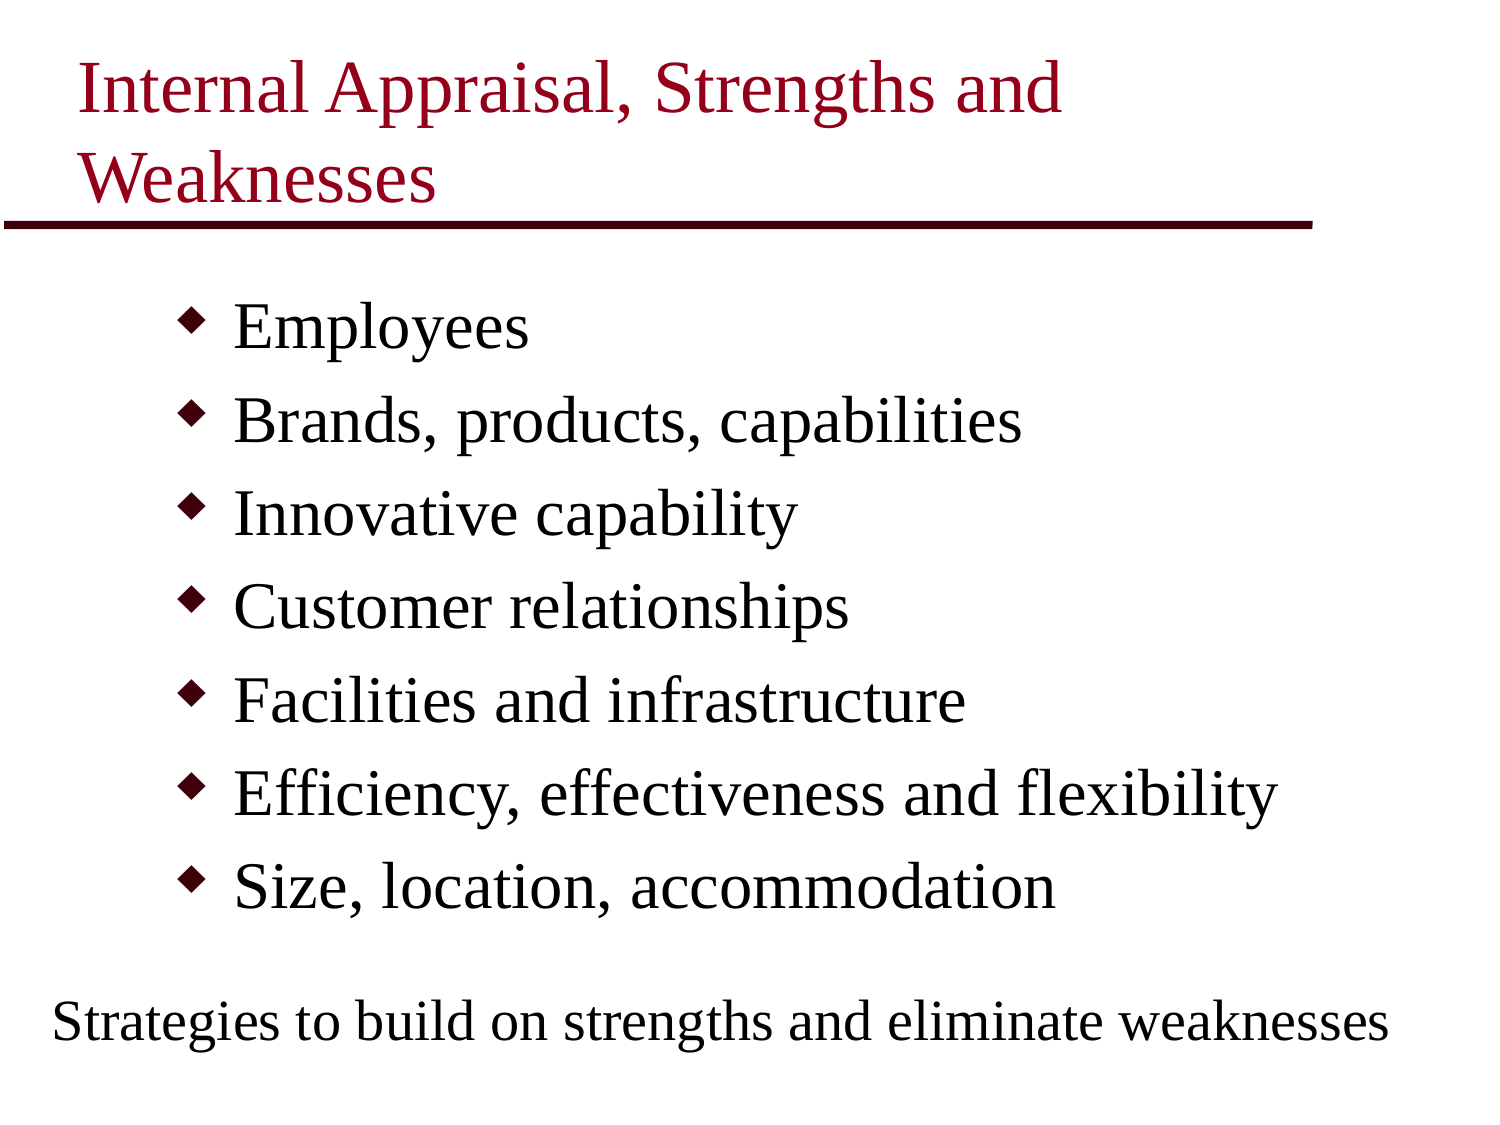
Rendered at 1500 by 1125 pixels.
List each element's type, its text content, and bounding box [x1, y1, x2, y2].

list Employees Brands, products, capabilities Innovative capability Customer relationships Facilities and infrastructure Efficiency, effectiveness and flexibility Size, location, accommodation [162, 275, 1438, 950]
text_box Strategies to build on strengths and eliminate weaknesses [36, 975, 1406, 1060]
title Internal Appraisal, Strengths and Weaknesses [62, 43, 1338, 225]
